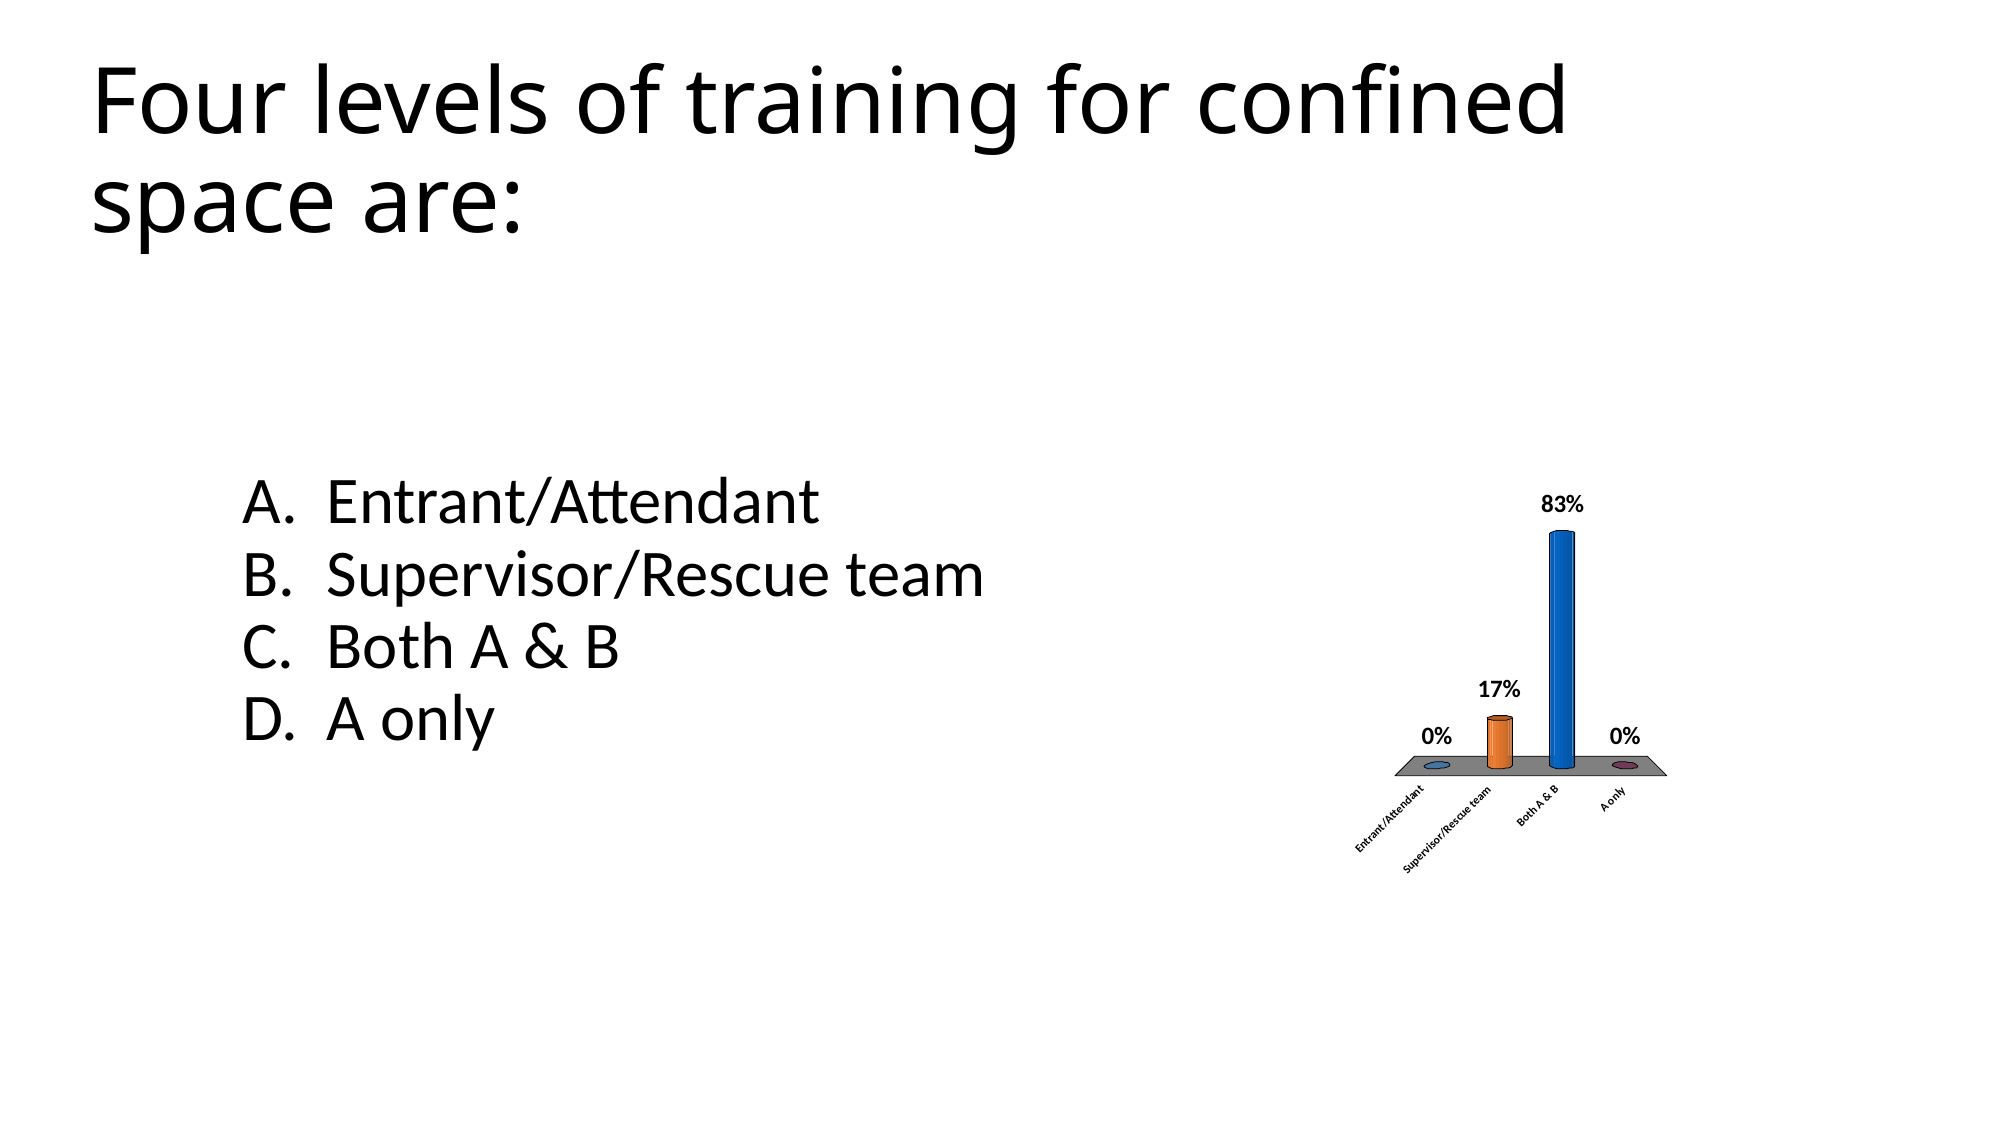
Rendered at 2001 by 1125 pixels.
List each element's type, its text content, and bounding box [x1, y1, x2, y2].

list Entrant/Attendant Supervisor/Rescue team Both A & B A only [227, 458, 1035, 809]
title Four levels of training for confined space are: [75, 45, 1800, 263]
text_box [1239, 473, 1740, 896]
